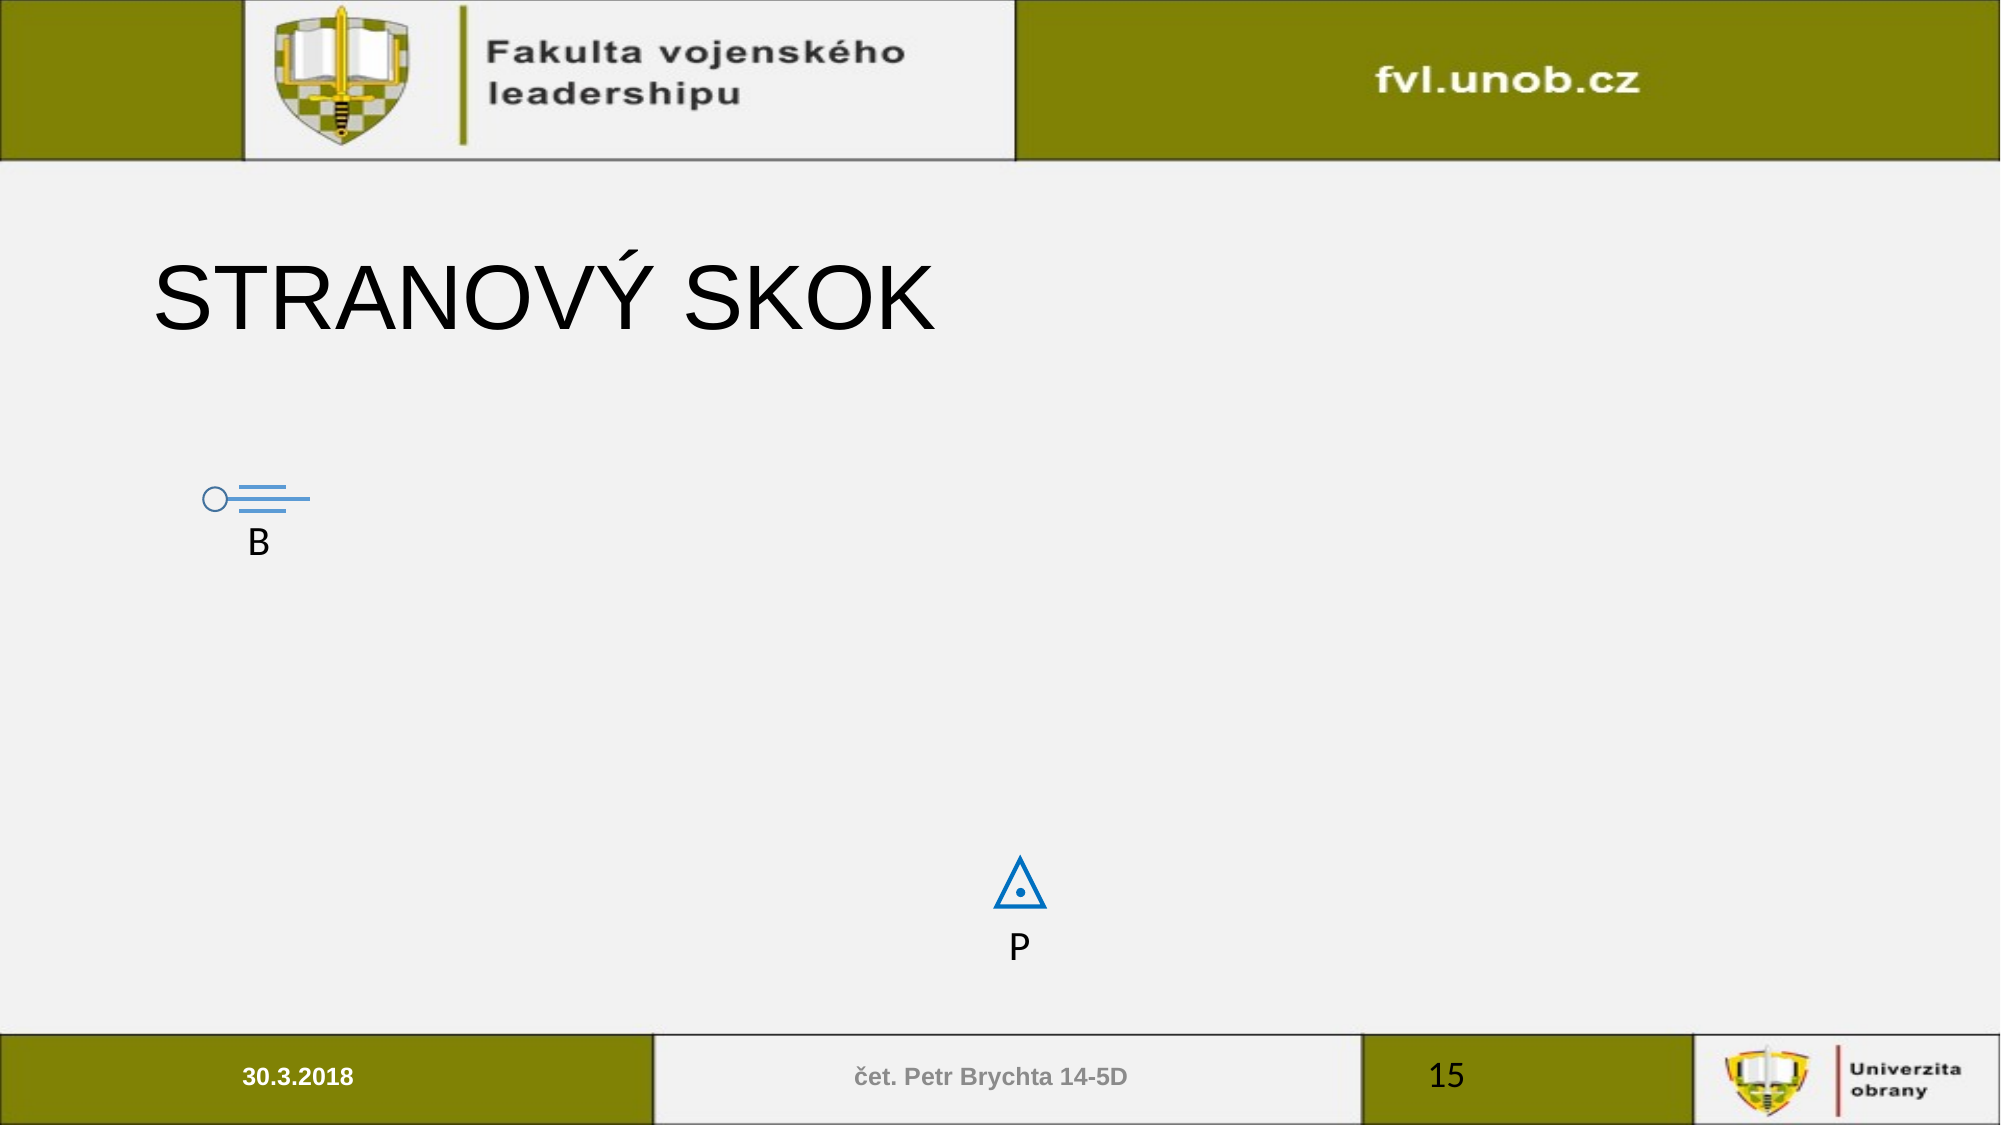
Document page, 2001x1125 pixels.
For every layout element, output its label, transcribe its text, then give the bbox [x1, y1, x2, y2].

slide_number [73, 1045, 524, 1106]
picture [0, 0, 2001, 1125]
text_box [996, 859, 1044, 907]
text_box P [994, 911, 1077, 976]
footer čet. Petr Brychta 14-5D [839, 1045, 1161, 1106]
title STRANOVÝ SKOK [137, 190, 1863, 409]
slide_number 15 [1412, 1042, 1863, 1103]
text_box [244, 445, 269, 553]
text_box B [232, 506, 316, 571]
